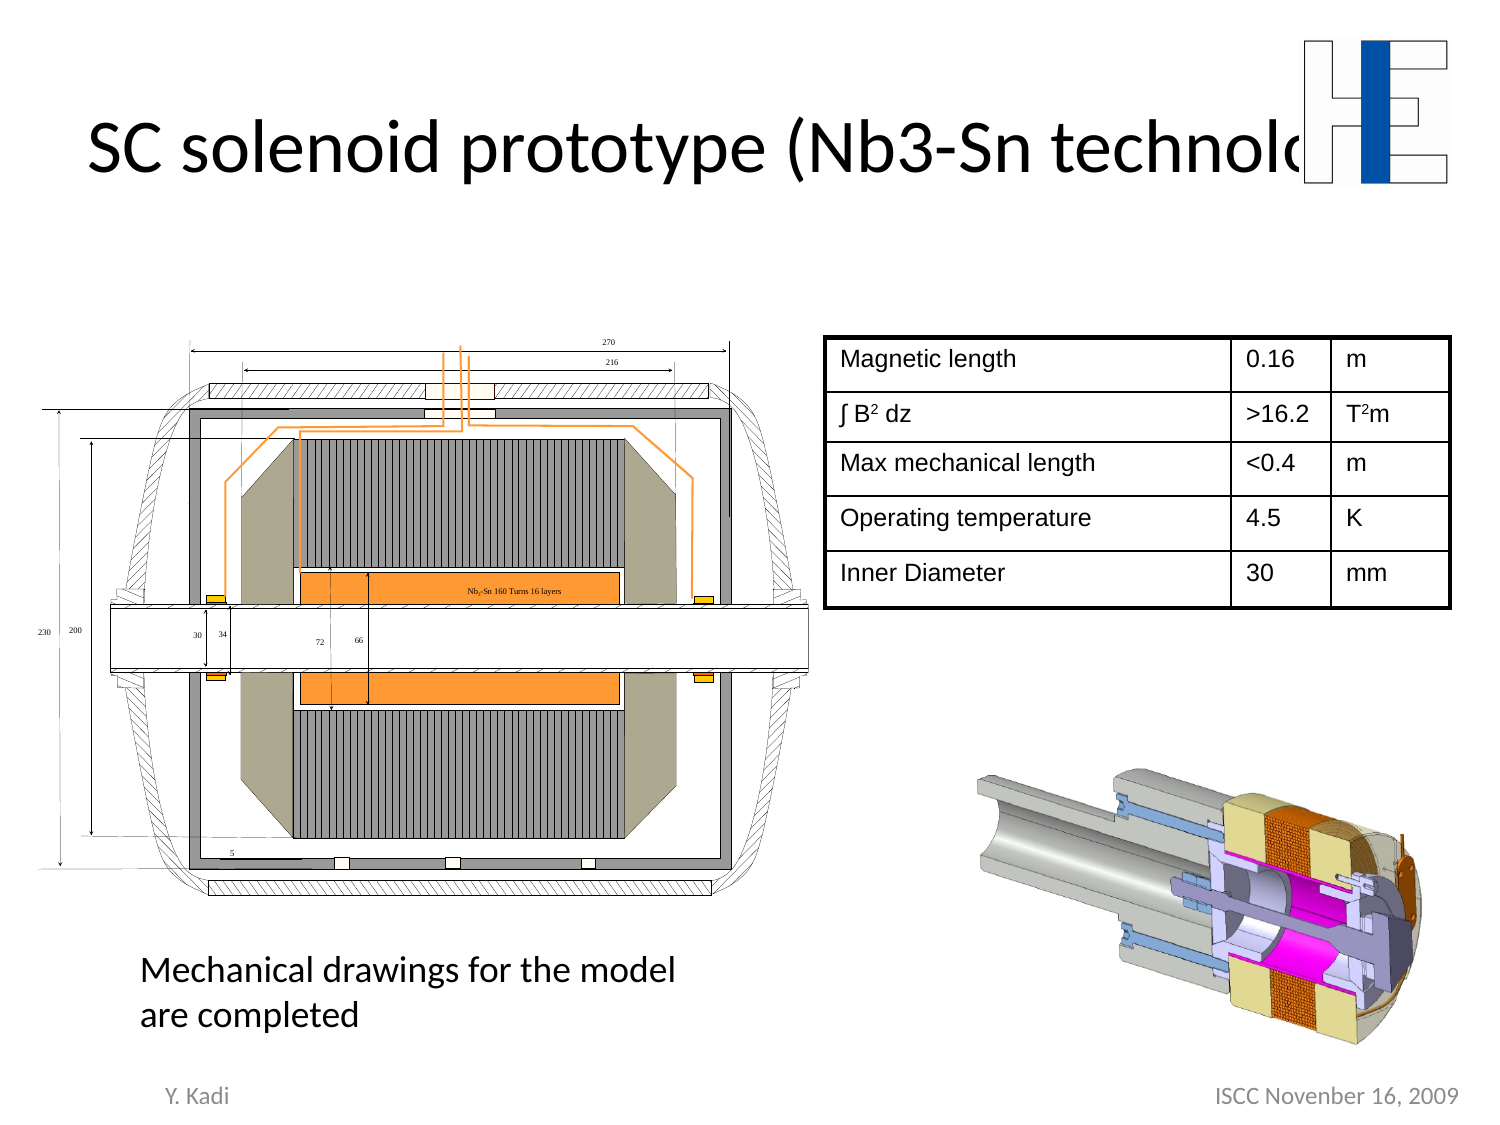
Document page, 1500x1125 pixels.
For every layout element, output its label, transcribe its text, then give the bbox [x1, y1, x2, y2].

picture [1299, 37, 1452, 188]
picture [949, 721, 1451, 1071]
table_cell m [1332, 443, 1448, 495]
table_cell Max mechanical length [827, 443, 1230, 495]
table_cell Operating temperature [827, 497, 1230, 550]
table_header m [1332, 340, 1448, 391]
table_cell K [1332, 497, 1448, 550]
table_cell T2m [1332, 393, 1448, 441]
title SC solenoid prototype (Nb3-Sn technology) [37, 48, 1450, 236]
table_cell ∫ B2 dz [827, 393, 1230, 441]
table_cell Inner Diameter [827, 552, 1230, 606]
table_header 0.16 [1232, 340, 1330, 391]
text_box Mechanical drawings for the model are completed [124, 937, 713, 1043]
table_cell 30 [1232, 552, 1330, 606]
footer Y. Kadi ISCC Novenber 16, 2009 [0, 1065, 1500, 1125]
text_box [37, 337, 809, 896]
table_header Magnetic length [827, 340, 1230, 391]
table_cell mm [1332, 552, 1448, 606]
table_cell >16.2 [1232, 393, 1330, 441]
table_cell 4.5 [1232, 497, 1330, 550]
table_cell <0.4 [1232, 443, 1330, 495]
